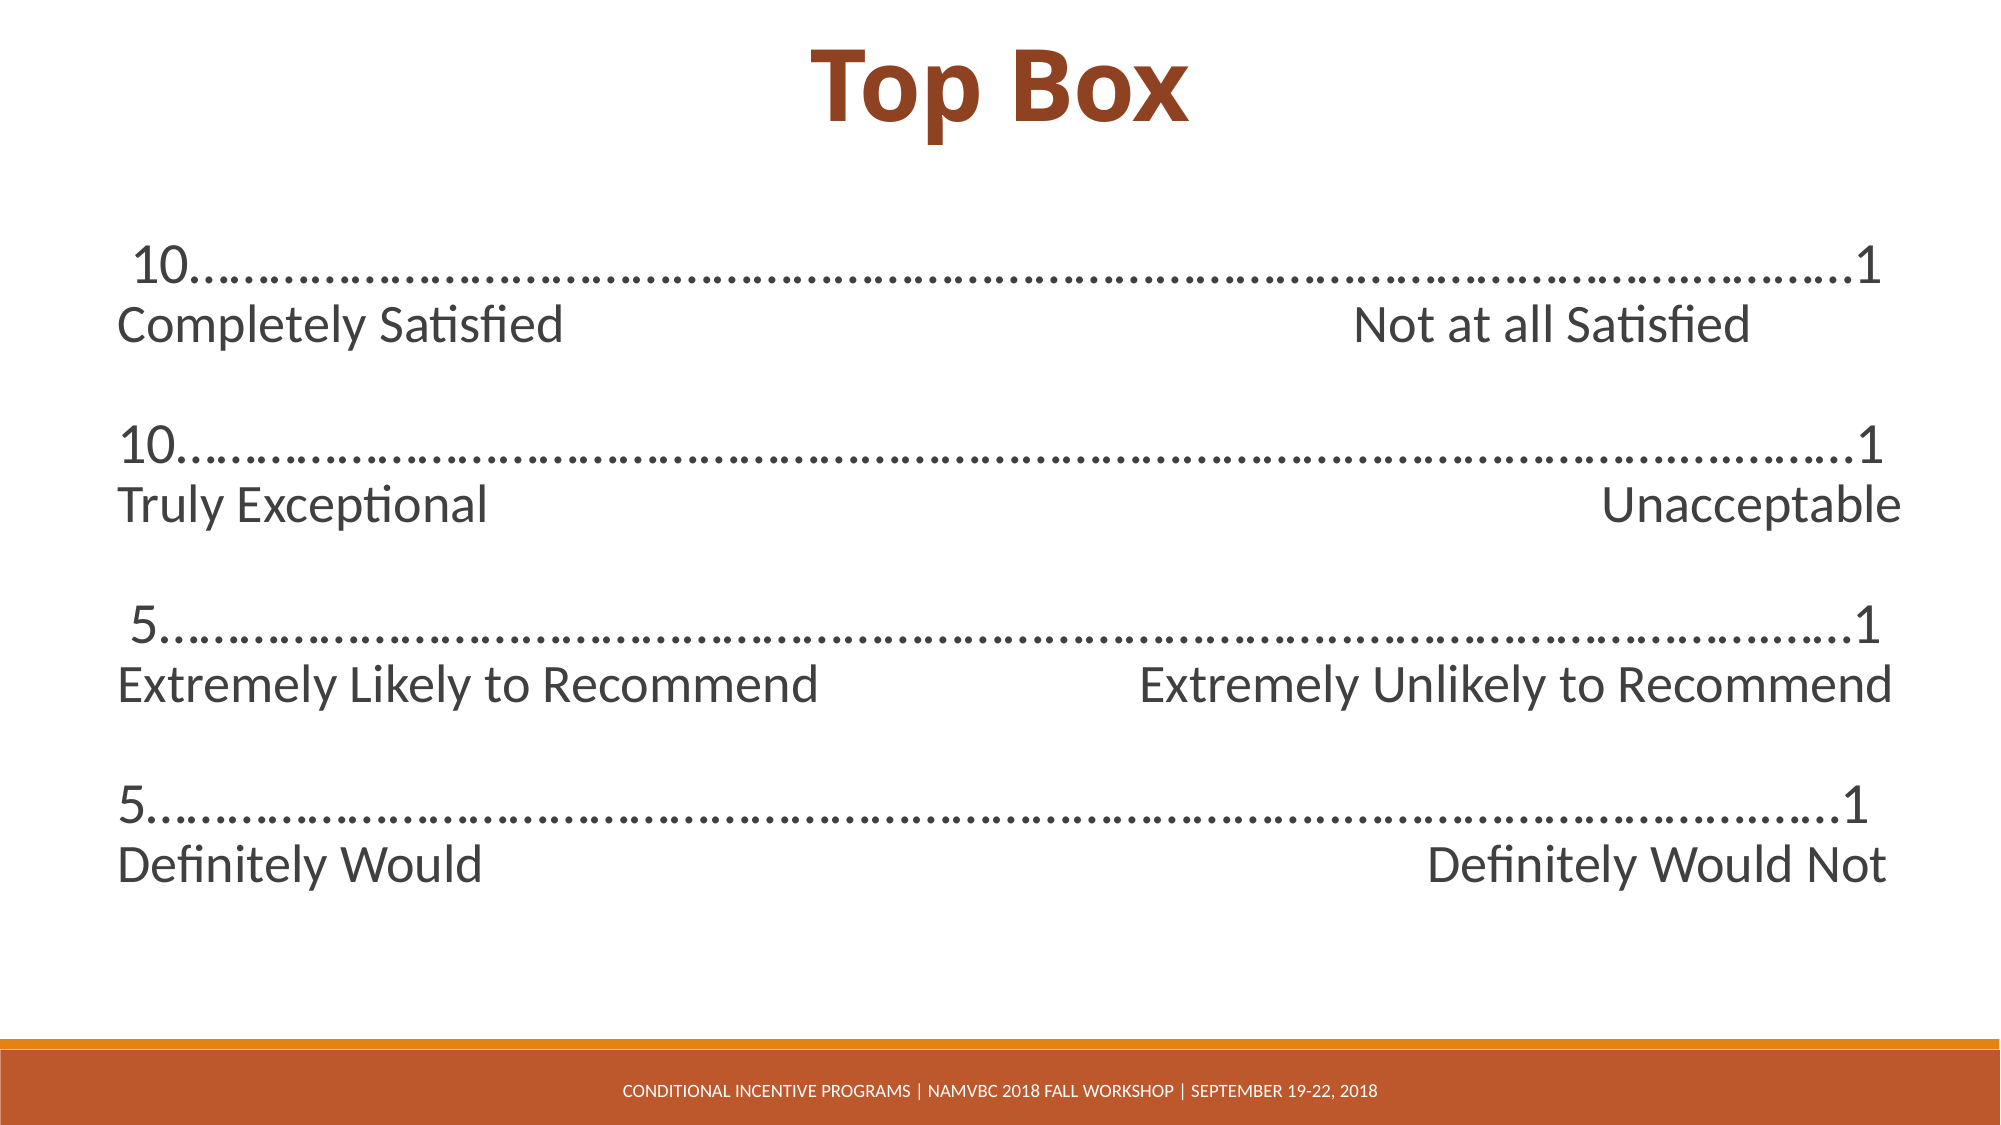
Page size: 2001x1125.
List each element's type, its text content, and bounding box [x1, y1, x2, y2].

title Top Box [174, 33, 1825, 149]
list 10………………………………………………………………………………………………….…………1 Completely Satisfied Not at all Satisfied 10………………………………………………………………………………………………….….………1 Truly Exceptional Unacceptable 5……………………………………………………………………………..………………………….……1 Extremely Likely to Recommend Extremely Unlikely to Recommend 5……………………………………………………………………………..………………………….……1 Definitely Would Definitely Would Not [102, 225, 1928, 976]
footer Conditional Incentive Programs | NAMVBC 2018 Fall Workshop | September 19-22, 2018 [604, 1059, 1396, 1120]
